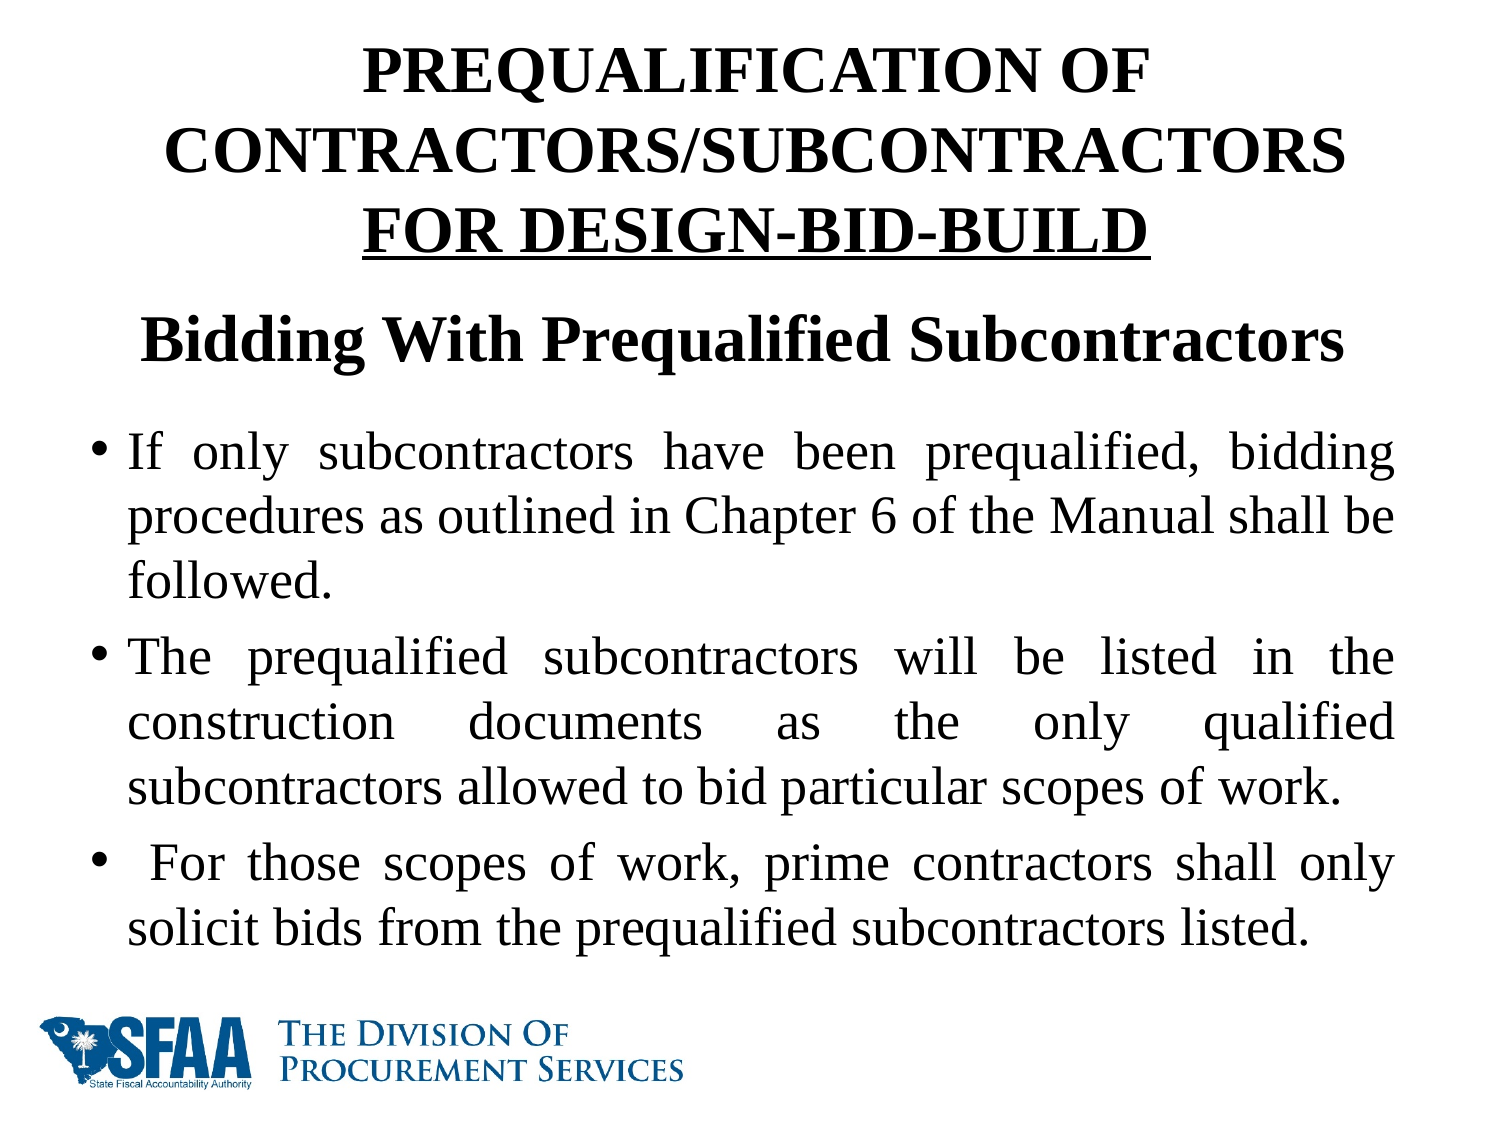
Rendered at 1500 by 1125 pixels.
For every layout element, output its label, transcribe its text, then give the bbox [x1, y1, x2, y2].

subtitle Bidding With Prequalified Subcontractors If only subcontractors have been prequalified, bidding procedures as outlined in Chapter 6 of the Manual shall be followed. The prequalified subcontractors will be listed in the construction documents as the only qualified subcontractors allowed to bid particular scopes of work. For those scopes of work, prime contractors shall only solicit bids from the prequalified subcontractors listed. [75, 287, 1413, 975]
picture [37, 1012, 826, 1092]
title PREQUALIFICATION OF CONTRACTORS/SUBCONTRACTORS FOR DESIGN-BID-BUILD [75, 29, 1438, 263]
